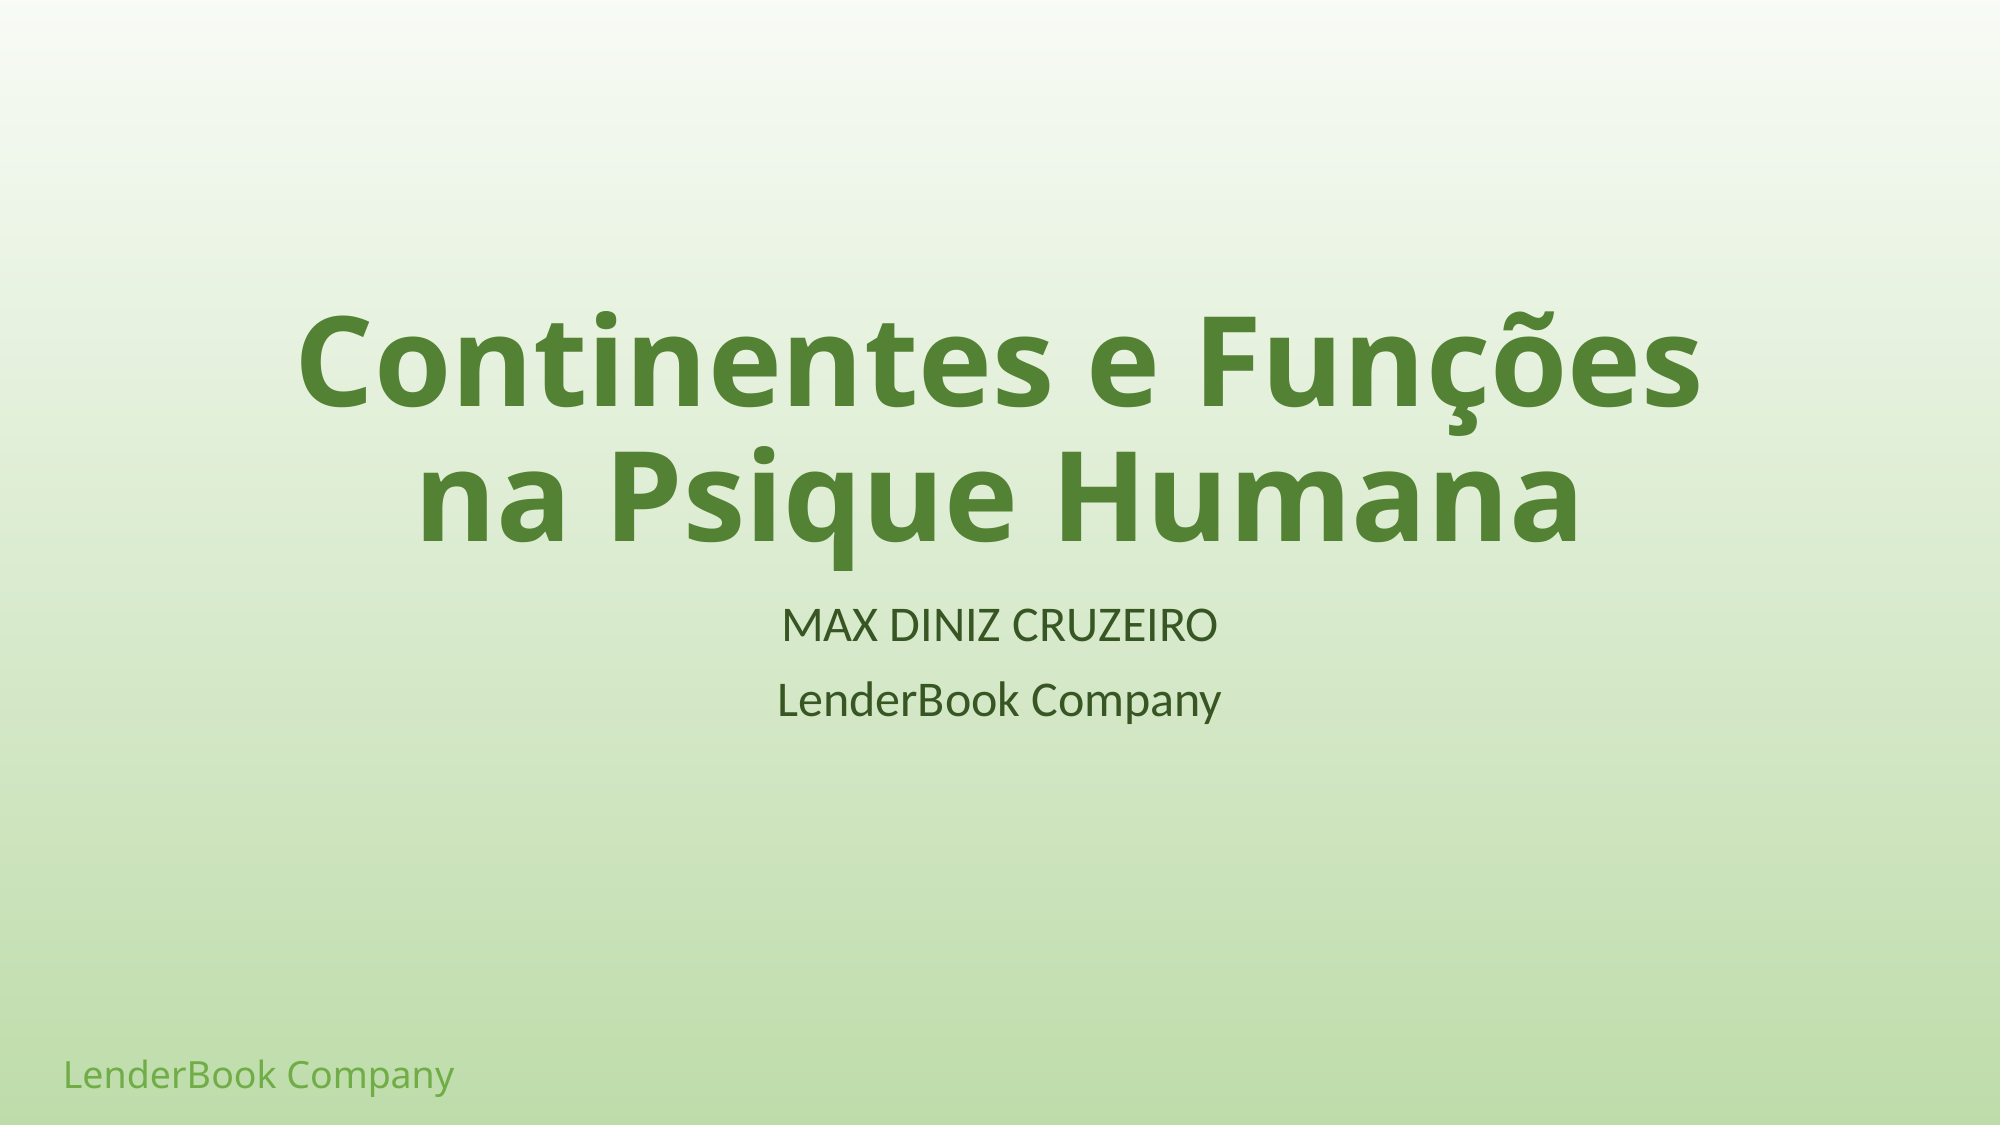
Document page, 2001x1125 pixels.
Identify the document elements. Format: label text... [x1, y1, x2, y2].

text_box LenderBook Company [48, 1043, 470, 1104]
subtitle MAX DINIZ CRUZEIRO LenderBook Company [249, 590, 1750, 863]
title Continentes e Funções na Psique Humana [249, 184, 1750, 576]
